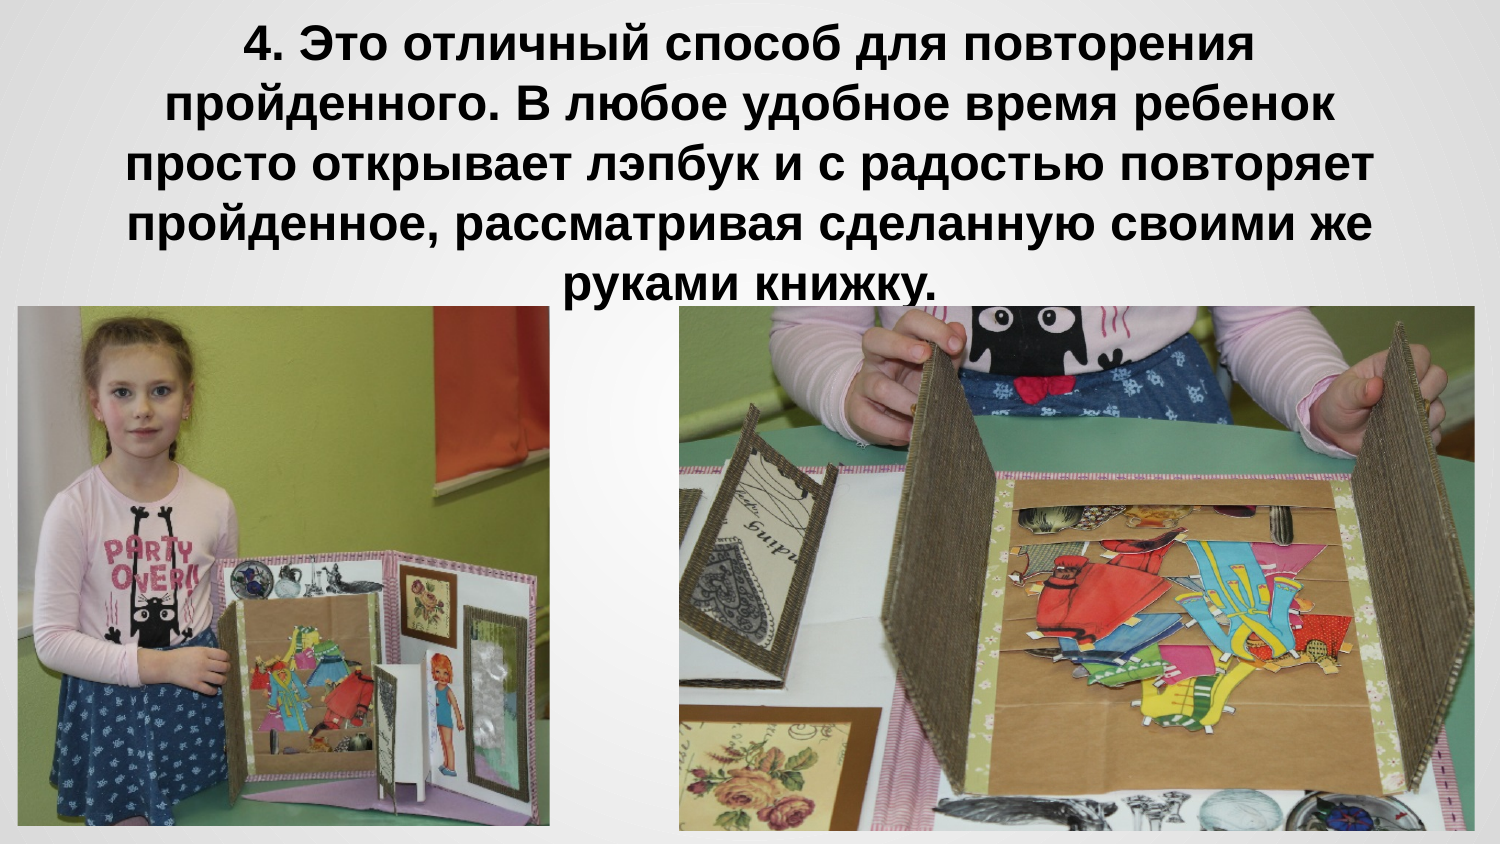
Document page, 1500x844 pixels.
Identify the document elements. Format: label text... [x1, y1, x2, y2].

title 4. Это отличный способ для повторения пройденного. В любое удобное время ребенок просто открывает лэпбук и с радостью повторяет пройденное, рассматривая сделанную своими же руками книжку. [75, 0, 1425, 363]
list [678, 306, 1475, 831]
picture [17, 306, 550, 826]
